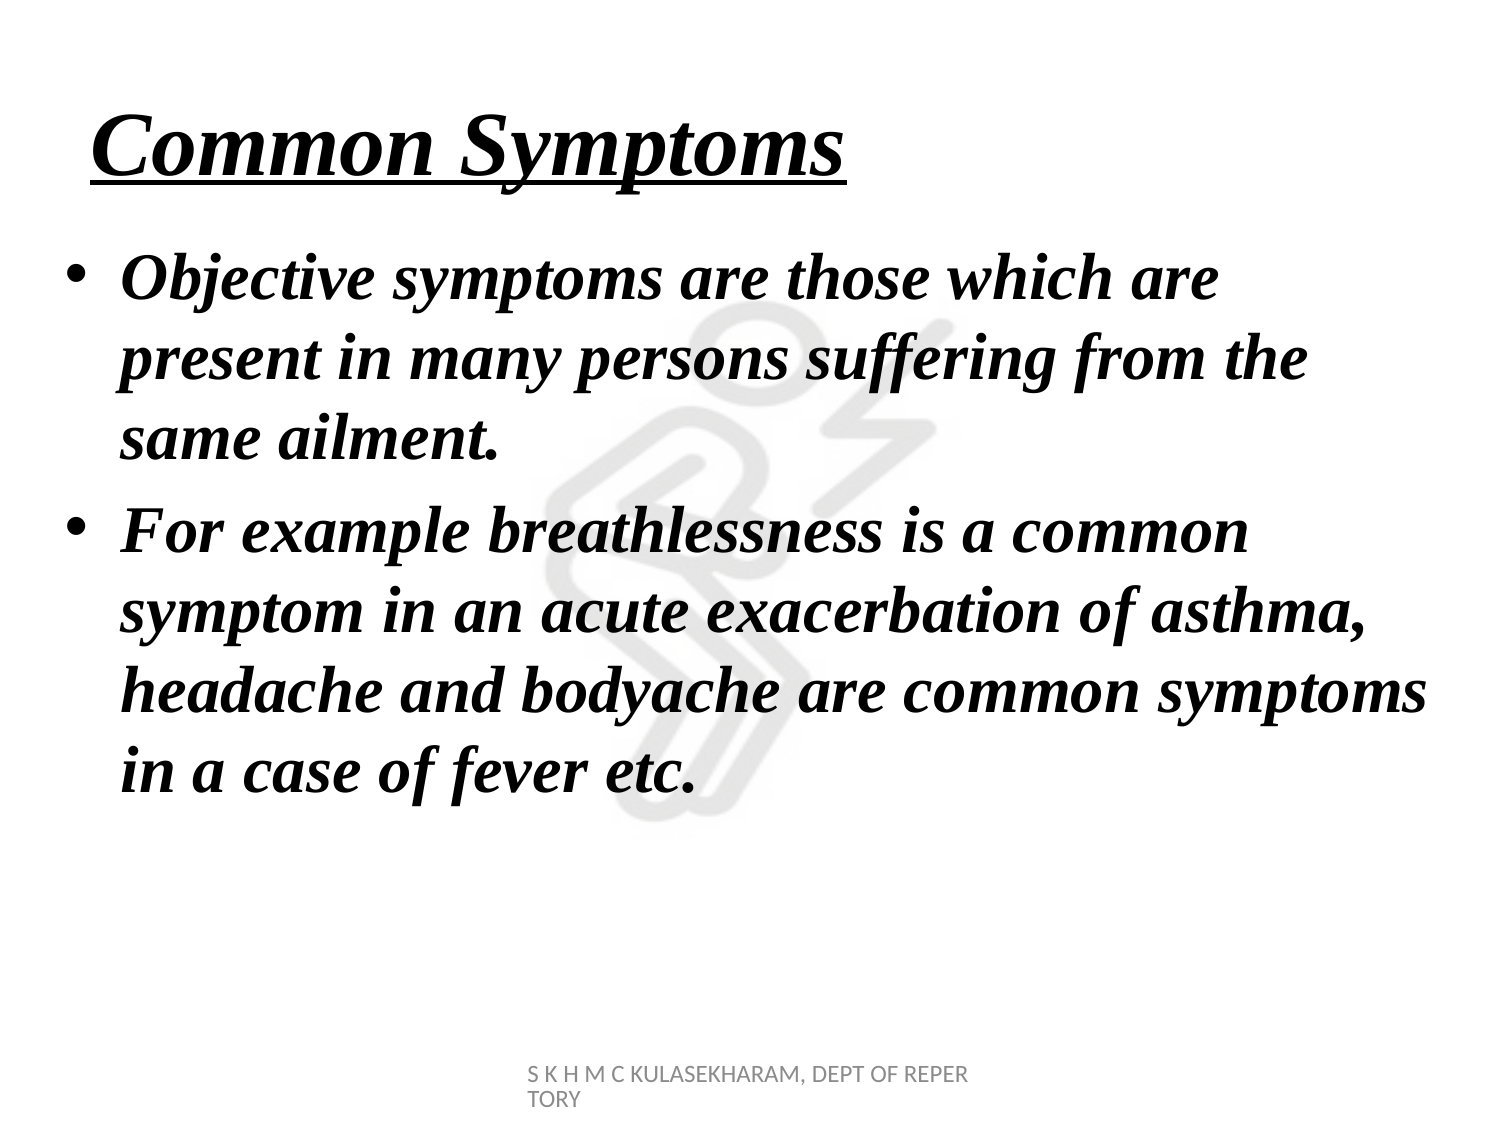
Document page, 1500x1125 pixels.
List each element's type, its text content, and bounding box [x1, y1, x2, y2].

list Objective symptoms are those which are present in many persons suffering from the same ailment. For example breathlessness is a common symptom in an acute exacerbation of asthma, headache and bodyache are common symptoms in a case of fever etc. [49, 224, 1451, 1063]
title Common Symptoms [75, 45, 1425, 224]
footer S K H M C KULASEKHARAM, DEPT OF REPERTORY [512, 1042, 988, 1103]
